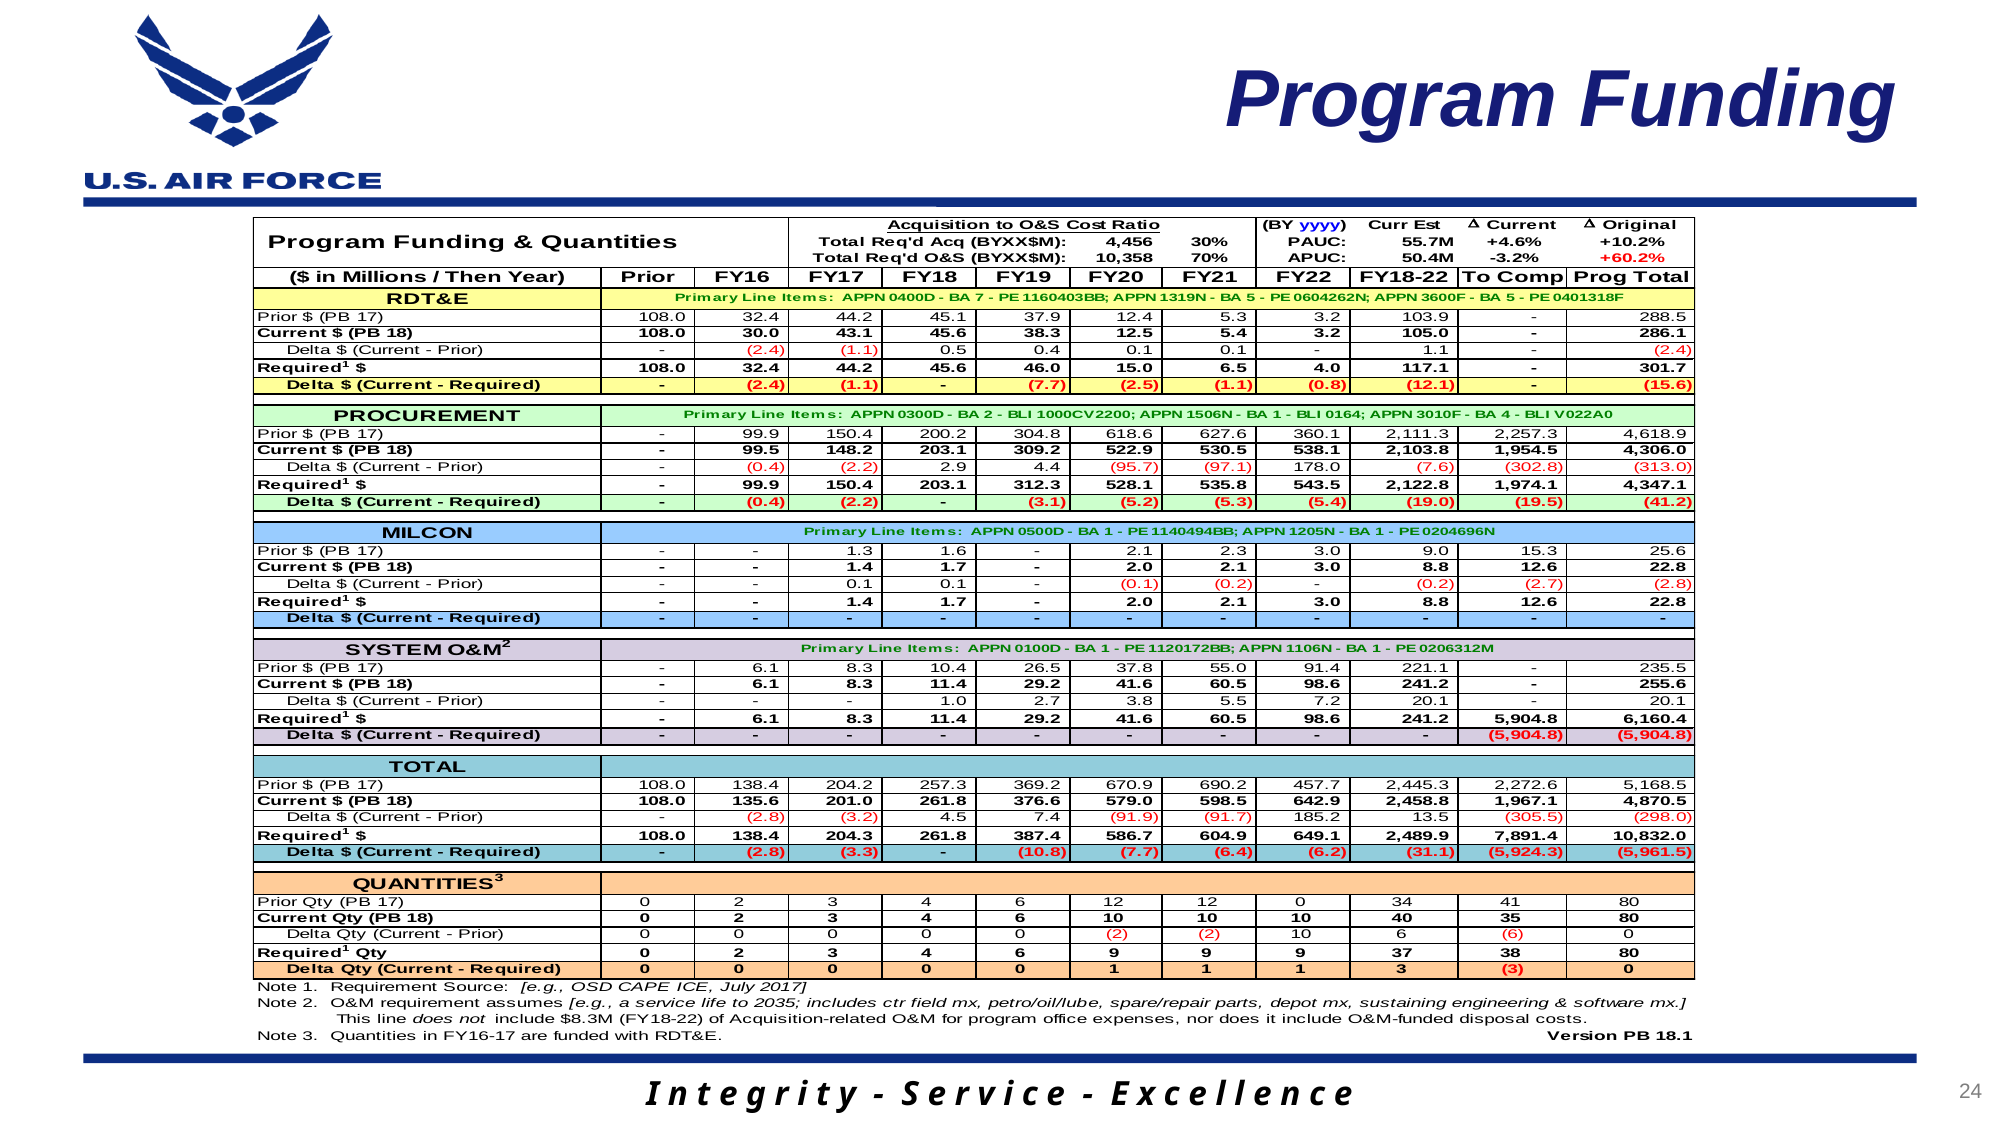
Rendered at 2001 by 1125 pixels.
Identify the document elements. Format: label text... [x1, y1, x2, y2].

picture [85, 14, 381, 189]
title Program Funding [324, 37, 1913, 150]
slide_number 24 [1746, 1070, 1998, 1121]
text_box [252, 217, 1697, 1046]
